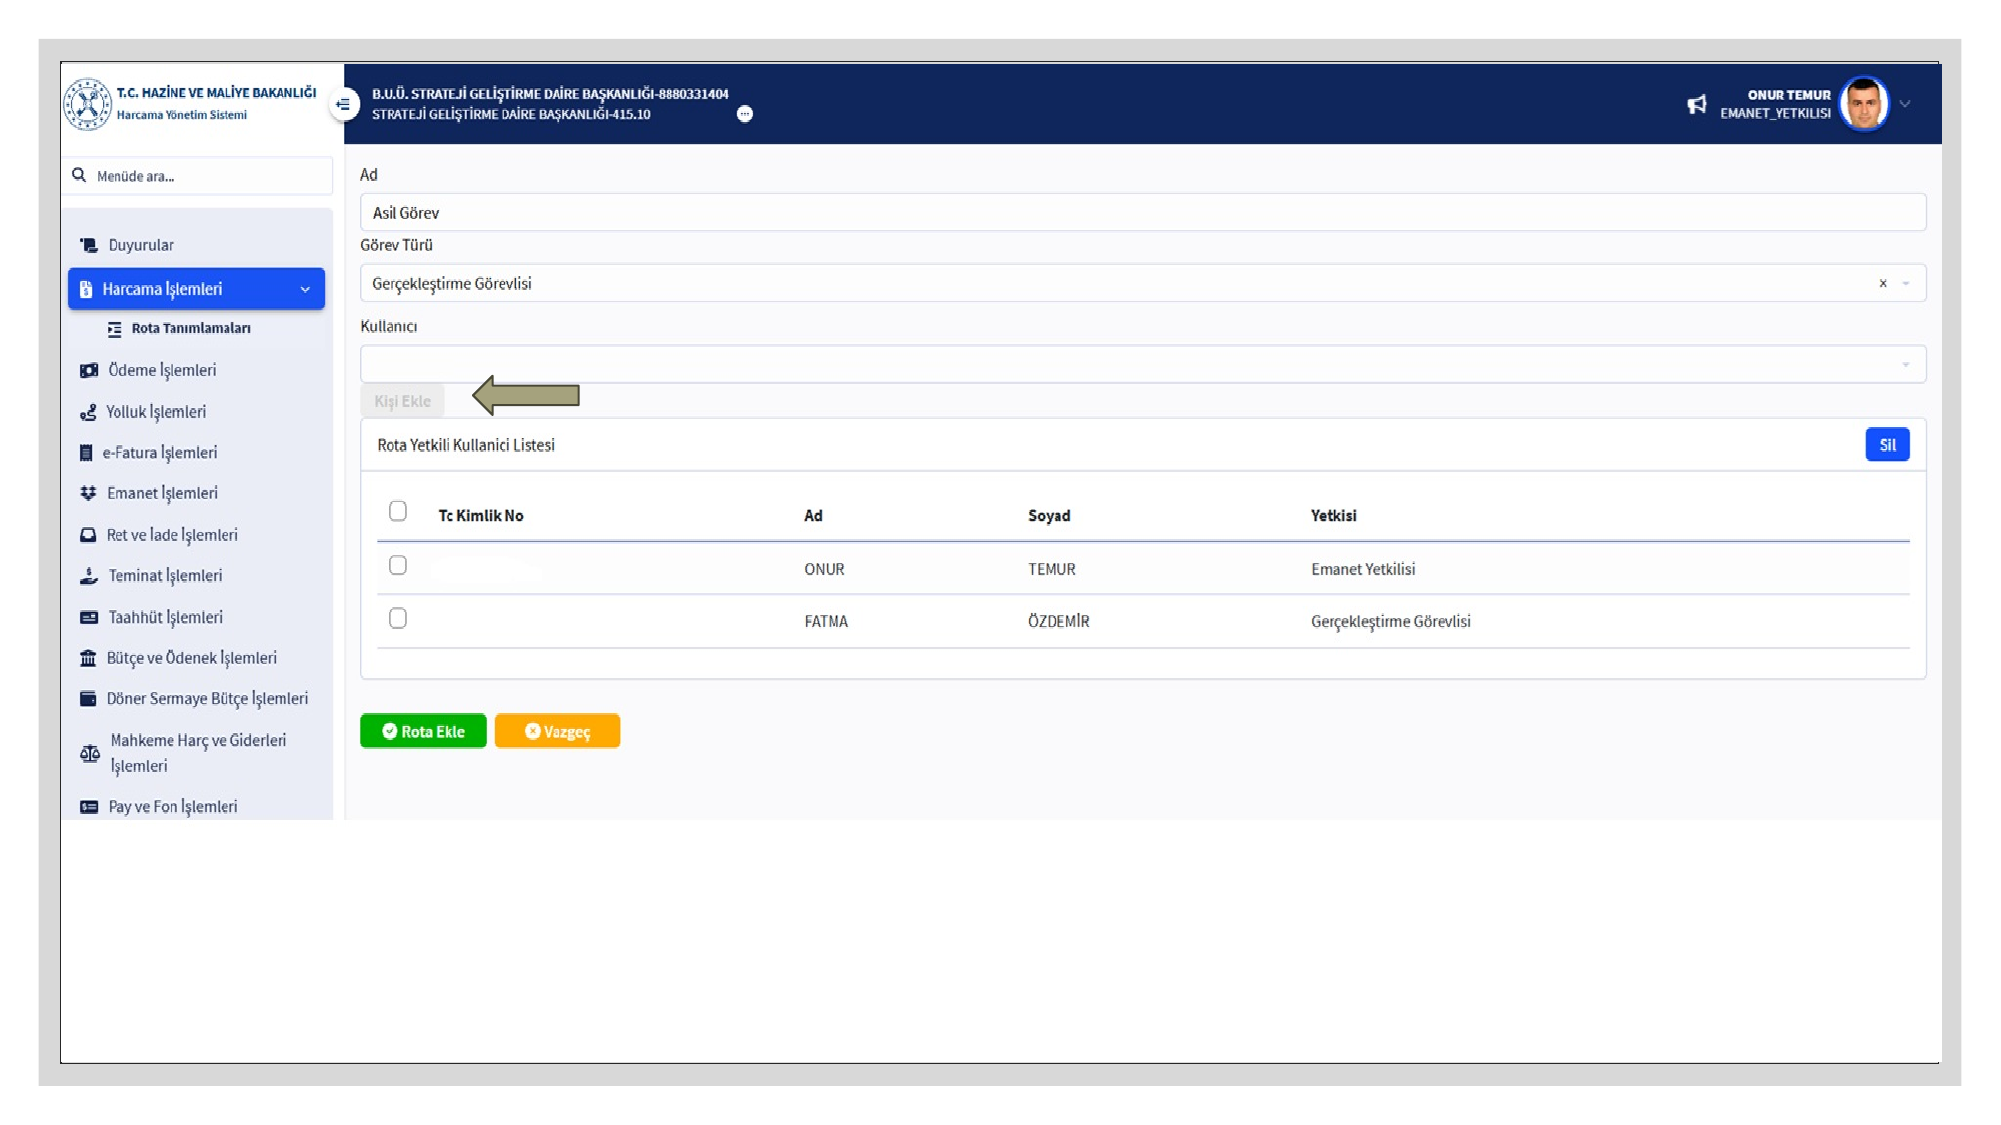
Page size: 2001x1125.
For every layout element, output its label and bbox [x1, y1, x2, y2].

picture [61, 64, 1942, 1062]
